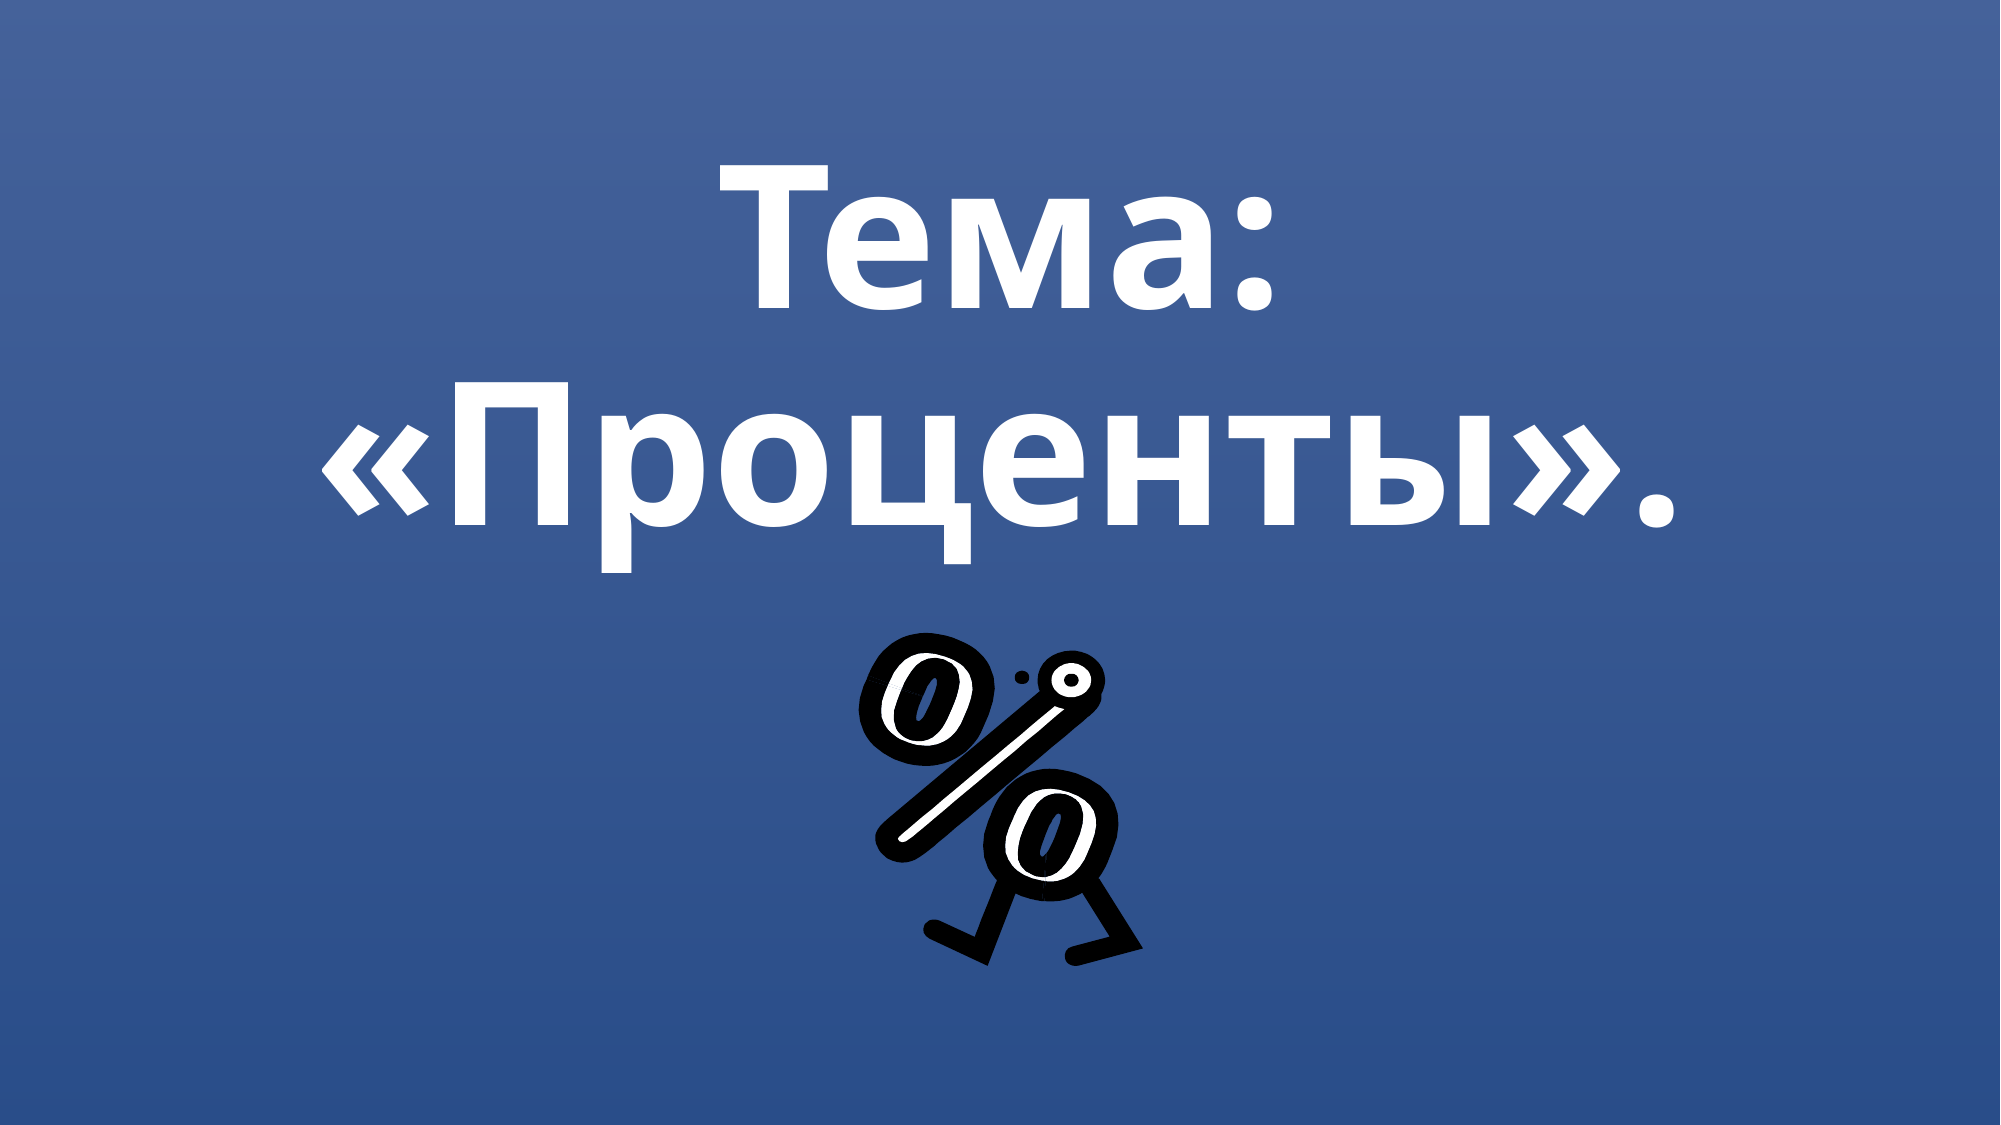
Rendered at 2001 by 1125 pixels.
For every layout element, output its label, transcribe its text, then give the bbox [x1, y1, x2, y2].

title Тема: «Проценты». [249, 184, 1750, 576]
subtitle [251, 555, 1752, 912]
picture [856, 624, 1144, 968]
